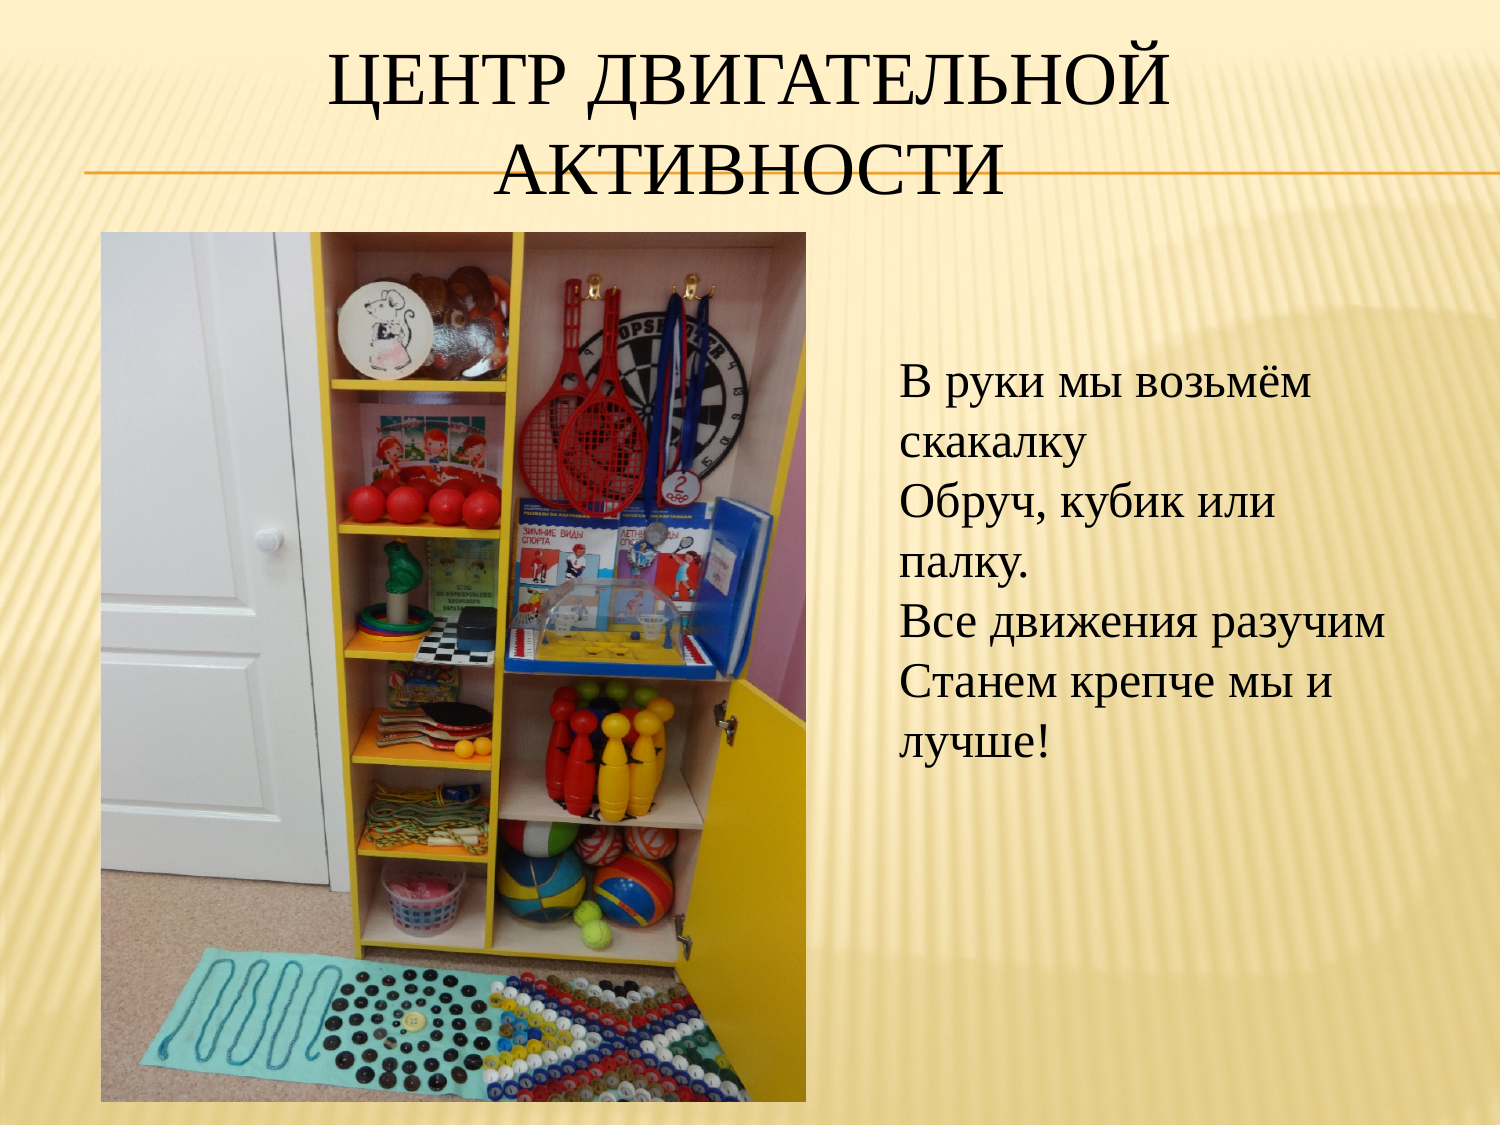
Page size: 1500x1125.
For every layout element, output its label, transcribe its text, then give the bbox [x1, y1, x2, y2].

picture [101, 232, 805, 313]
title Центр двигательной активности [75, 42, 1425, 197]
text_box В руки мы возьмём скакалку Обруч, кубик или палку. Все движения разучим Станем крепче мы и лучше! [898, 339, 1425, 775]
picture [101, 1031, 805, 1102]
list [17, 313, 889, 1020]
